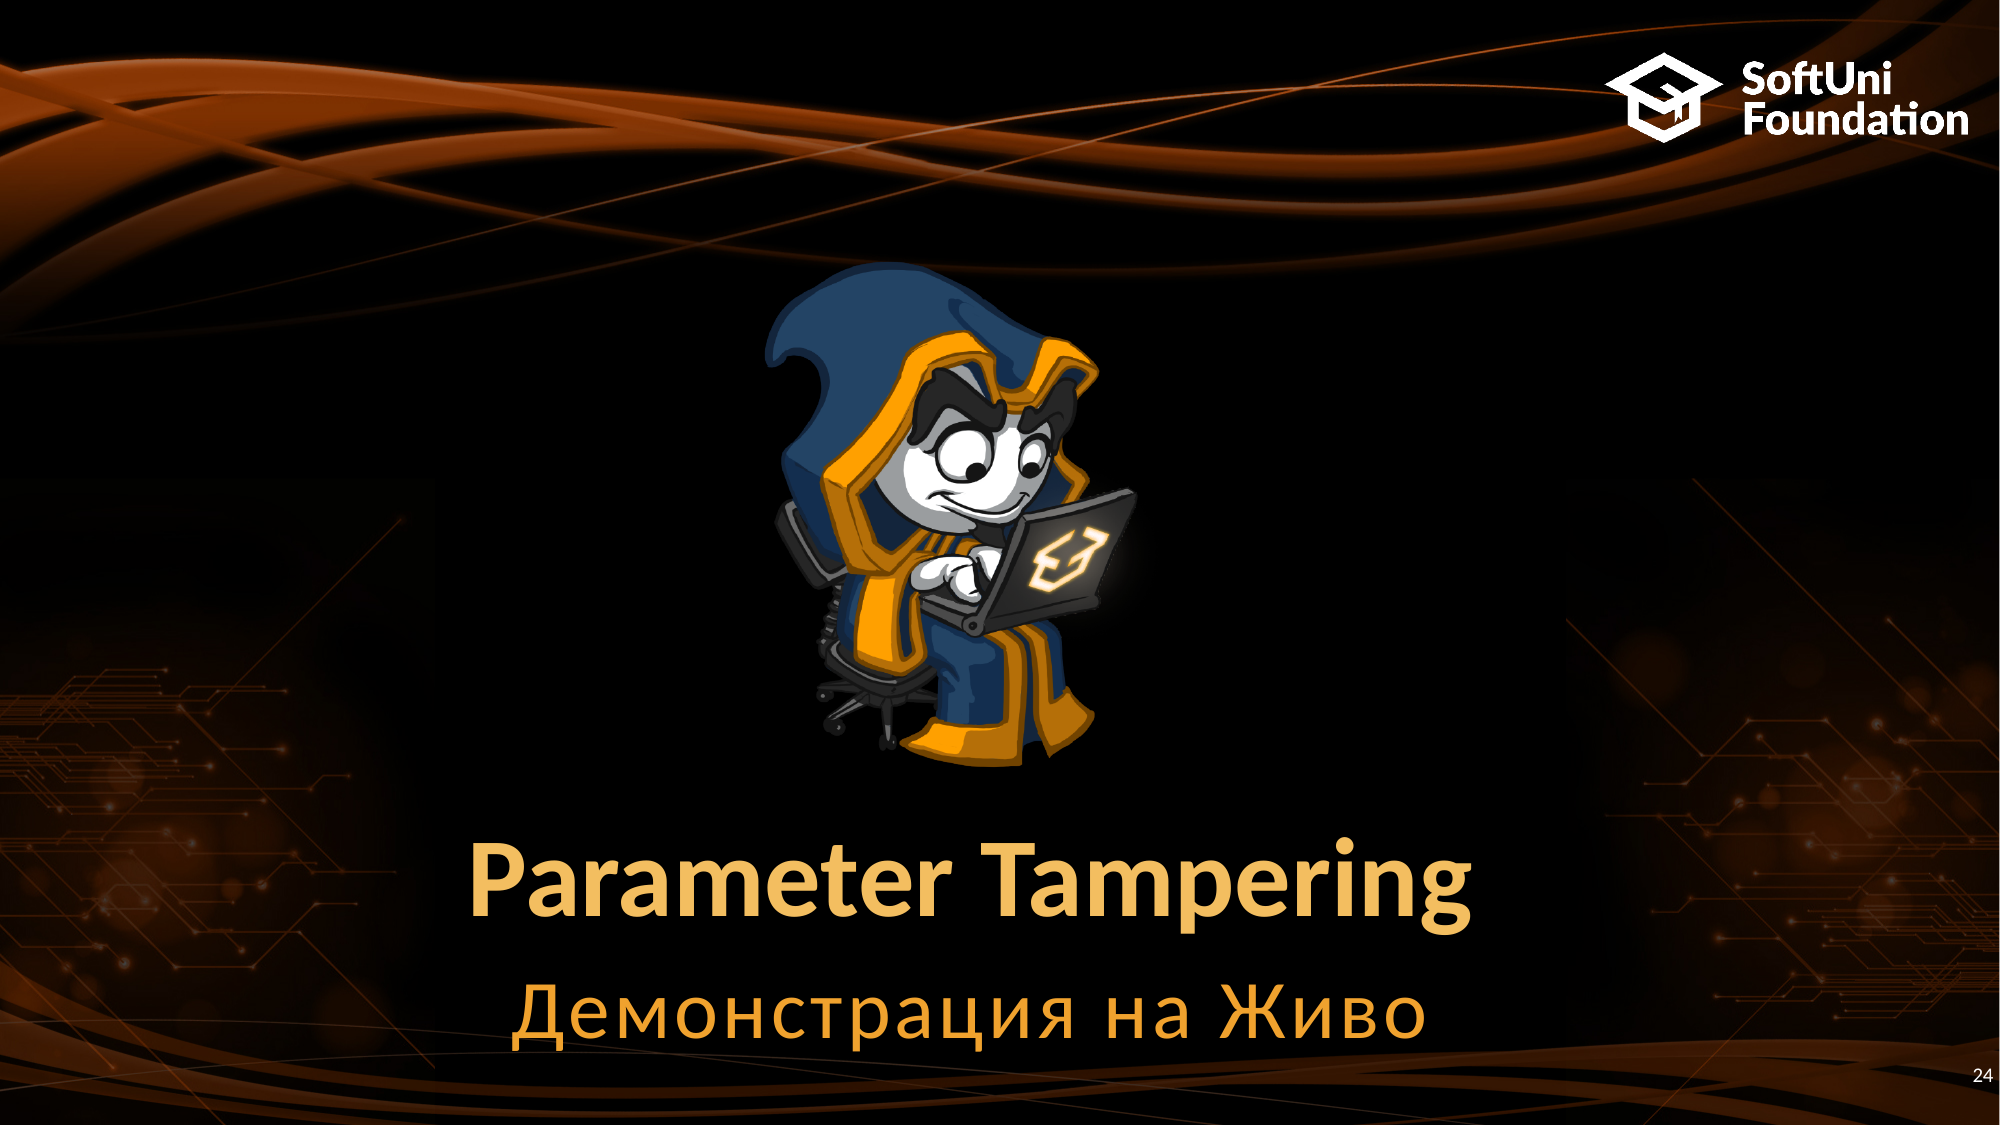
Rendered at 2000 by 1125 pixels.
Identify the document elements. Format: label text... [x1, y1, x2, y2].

title Parameter Tampering [237, 812, 1704, 944]
picture [0, 0, 2000, 1125]
slide_number 24 [1929, 1049, 2000, 1100]
list Демонстрация на Живо [237, 944, 1704, 1058]
